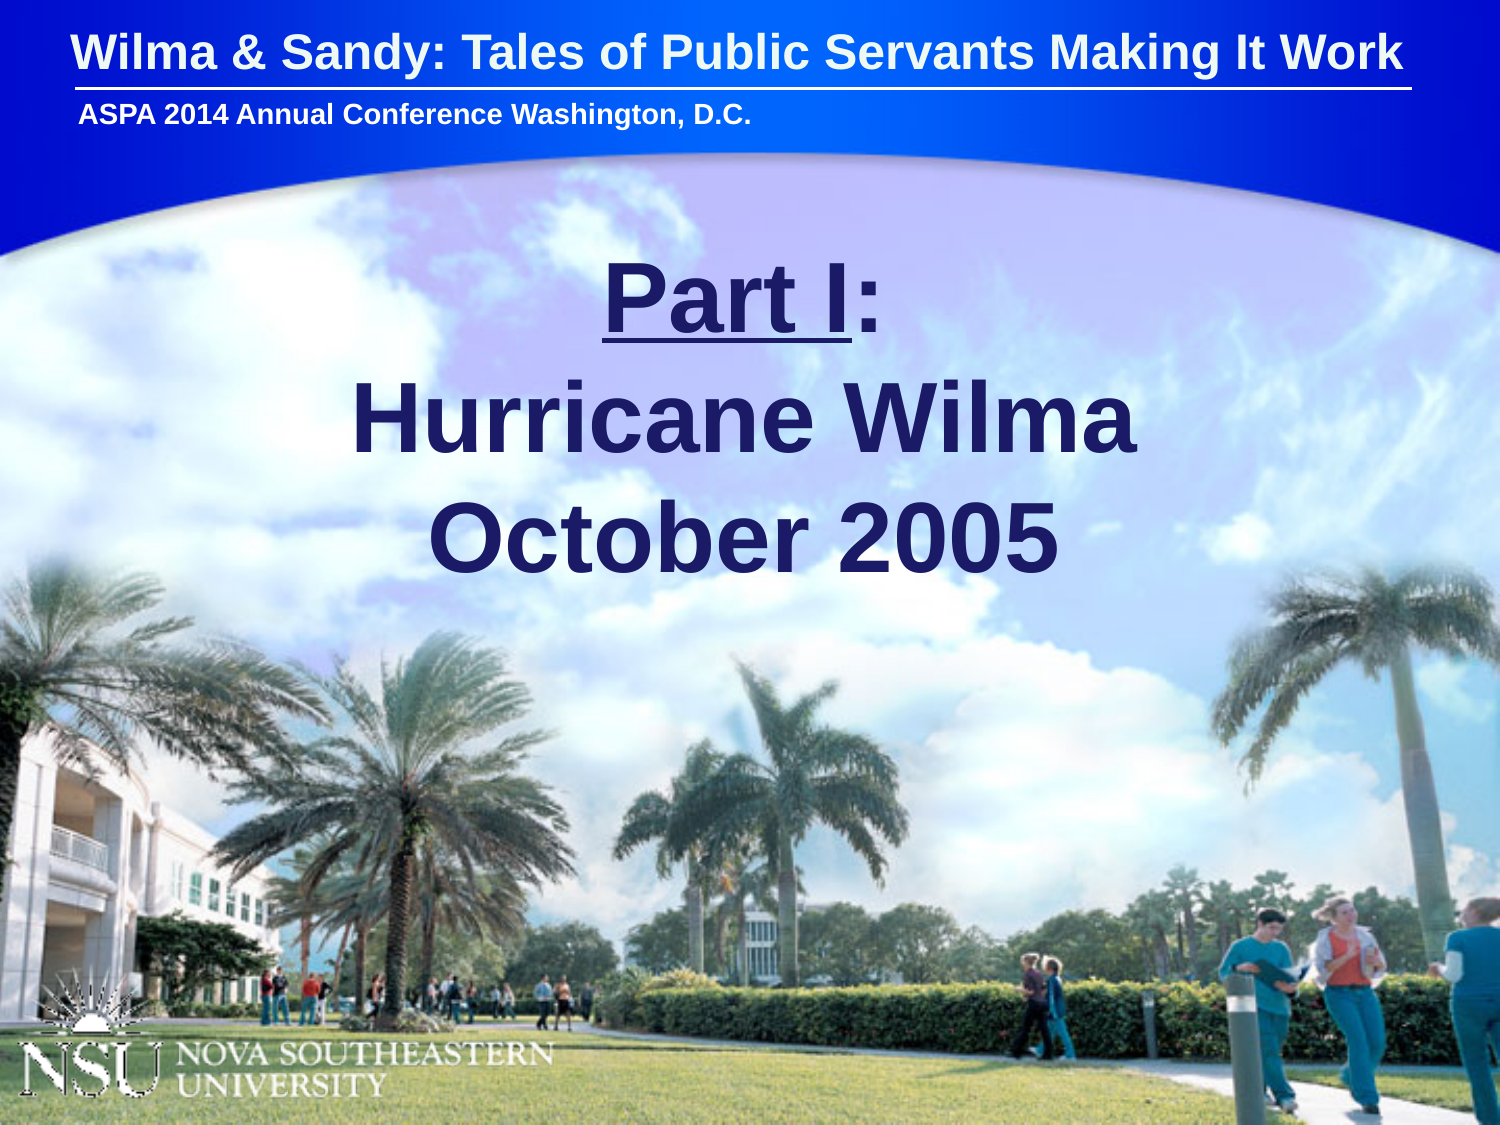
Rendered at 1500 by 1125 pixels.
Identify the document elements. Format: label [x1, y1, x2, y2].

list [0, 0, 1500, 1125]
picture [16, 962, 557, 1107]
